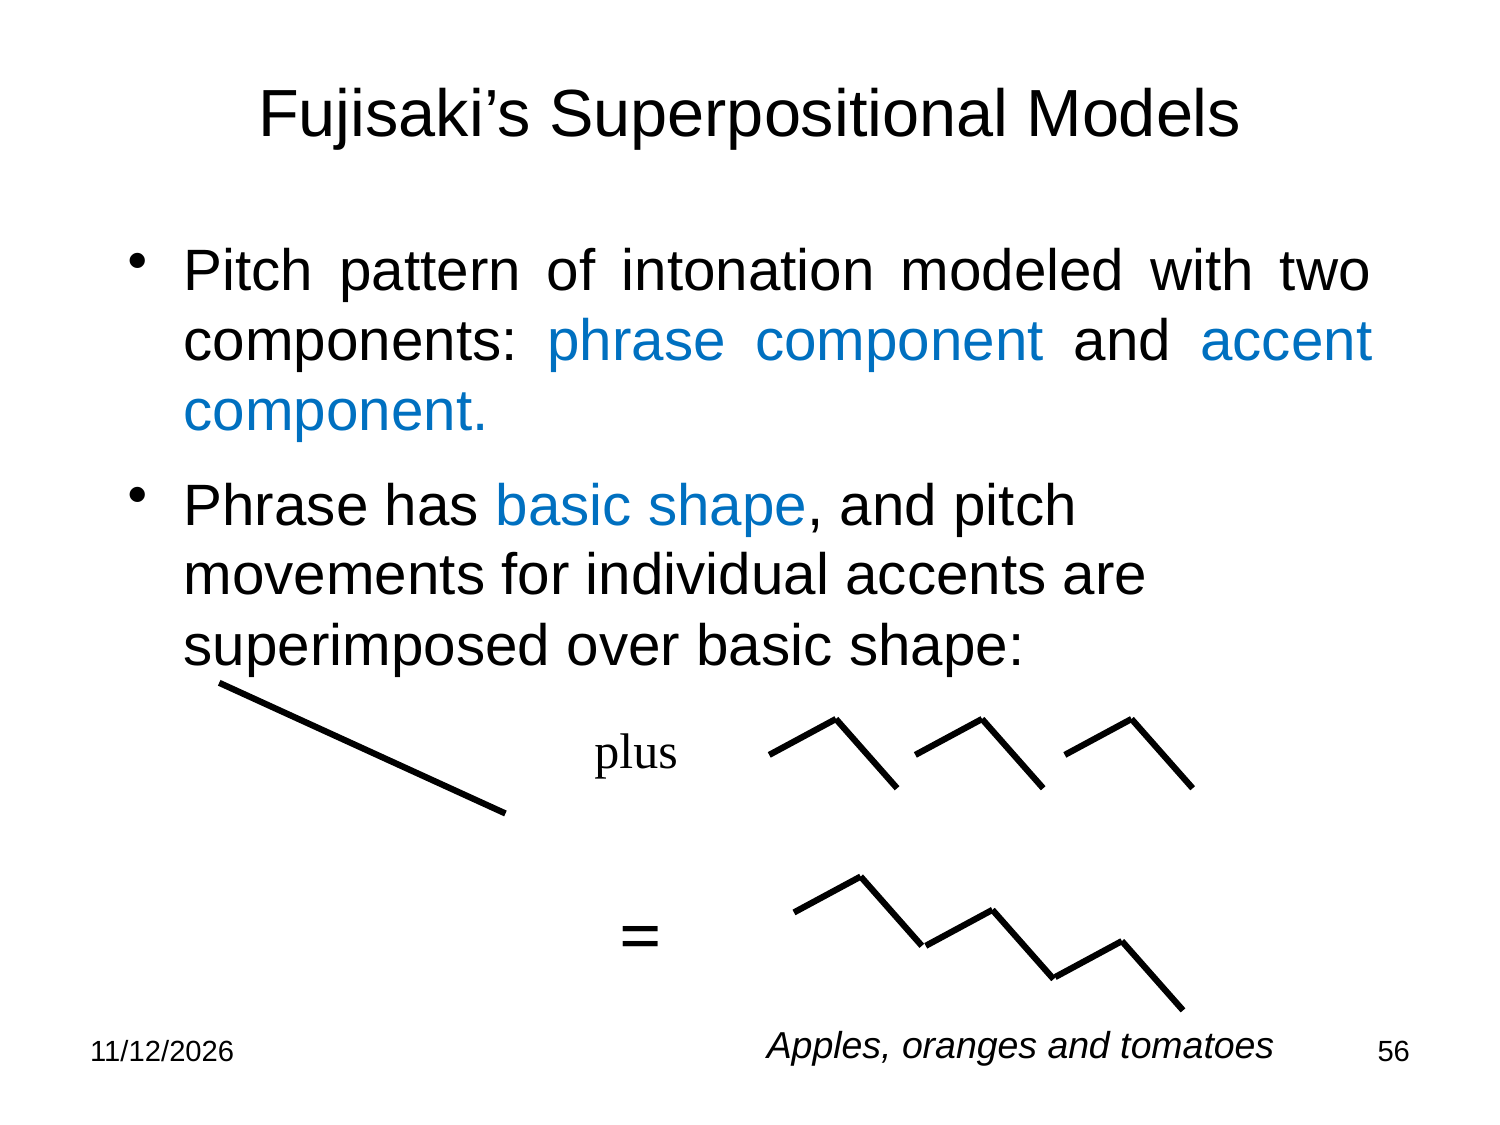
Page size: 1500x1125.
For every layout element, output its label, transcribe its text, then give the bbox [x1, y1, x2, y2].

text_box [793, 876, 923, 947]
text_box Apples, oranges and tomatoes [752, 1013, 1290, 1074]
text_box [1054, 940, 1184, 1011]
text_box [925, 909, 1054, 980]
slide_number 56 [1074, 1024, 1425, 1103]
text_box = [604, 878, 678, 984]
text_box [768, 718, 898, 789]
text_box plus [579, 710, 693, 786]
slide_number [75, 1024, 425, 1103]
title Fujisaki’s Superpositional Models [75, 45, 1425, 175]
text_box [1064, 718, 1193, 789]
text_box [915, 718, 1044, 789]
list Pitch pattern of intonation modeled with two components: phrase component and accent component. Phrase has basic shape, and pitch movements for individual accents are superimposed over basic shape: [112, 224, 1388, 1000]
